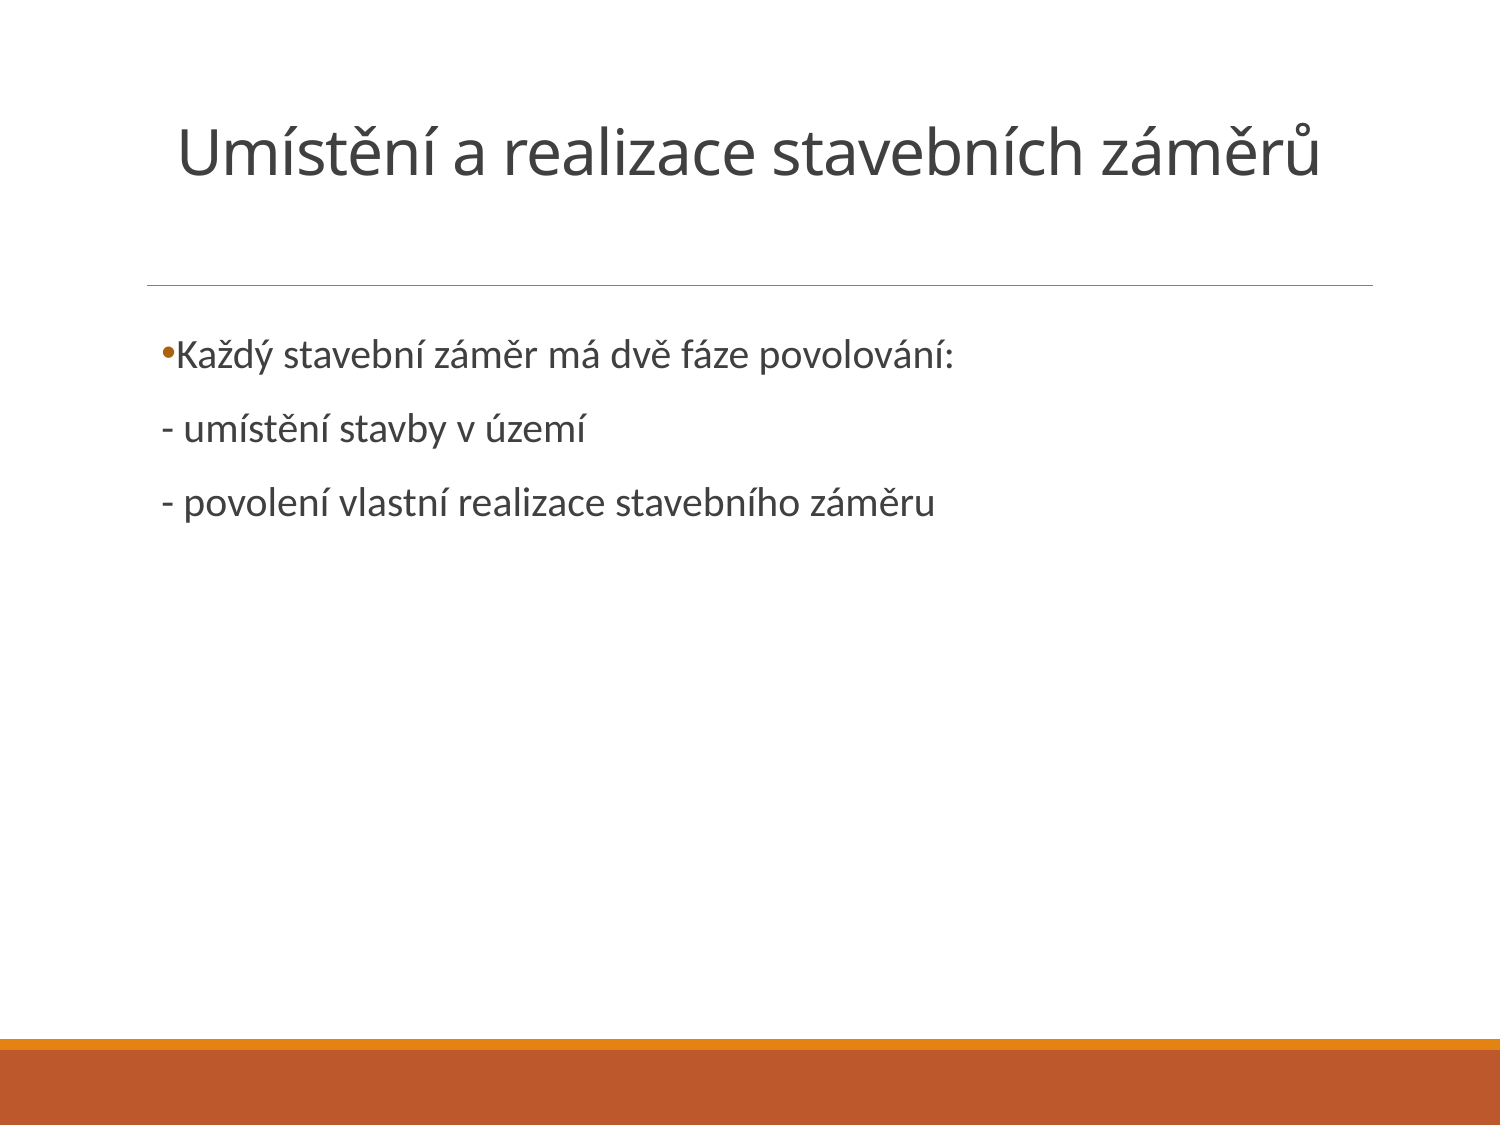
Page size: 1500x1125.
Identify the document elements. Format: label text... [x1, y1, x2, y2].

list Každý stavební záměr má dvě fáze povolování: - umístění stavby v území - povolení vlastní realizace stavebního záměru [161, 324, 1365, 1105]
title Umístění a realizace stavebních záměrů [161, 75, 1425, 197]
